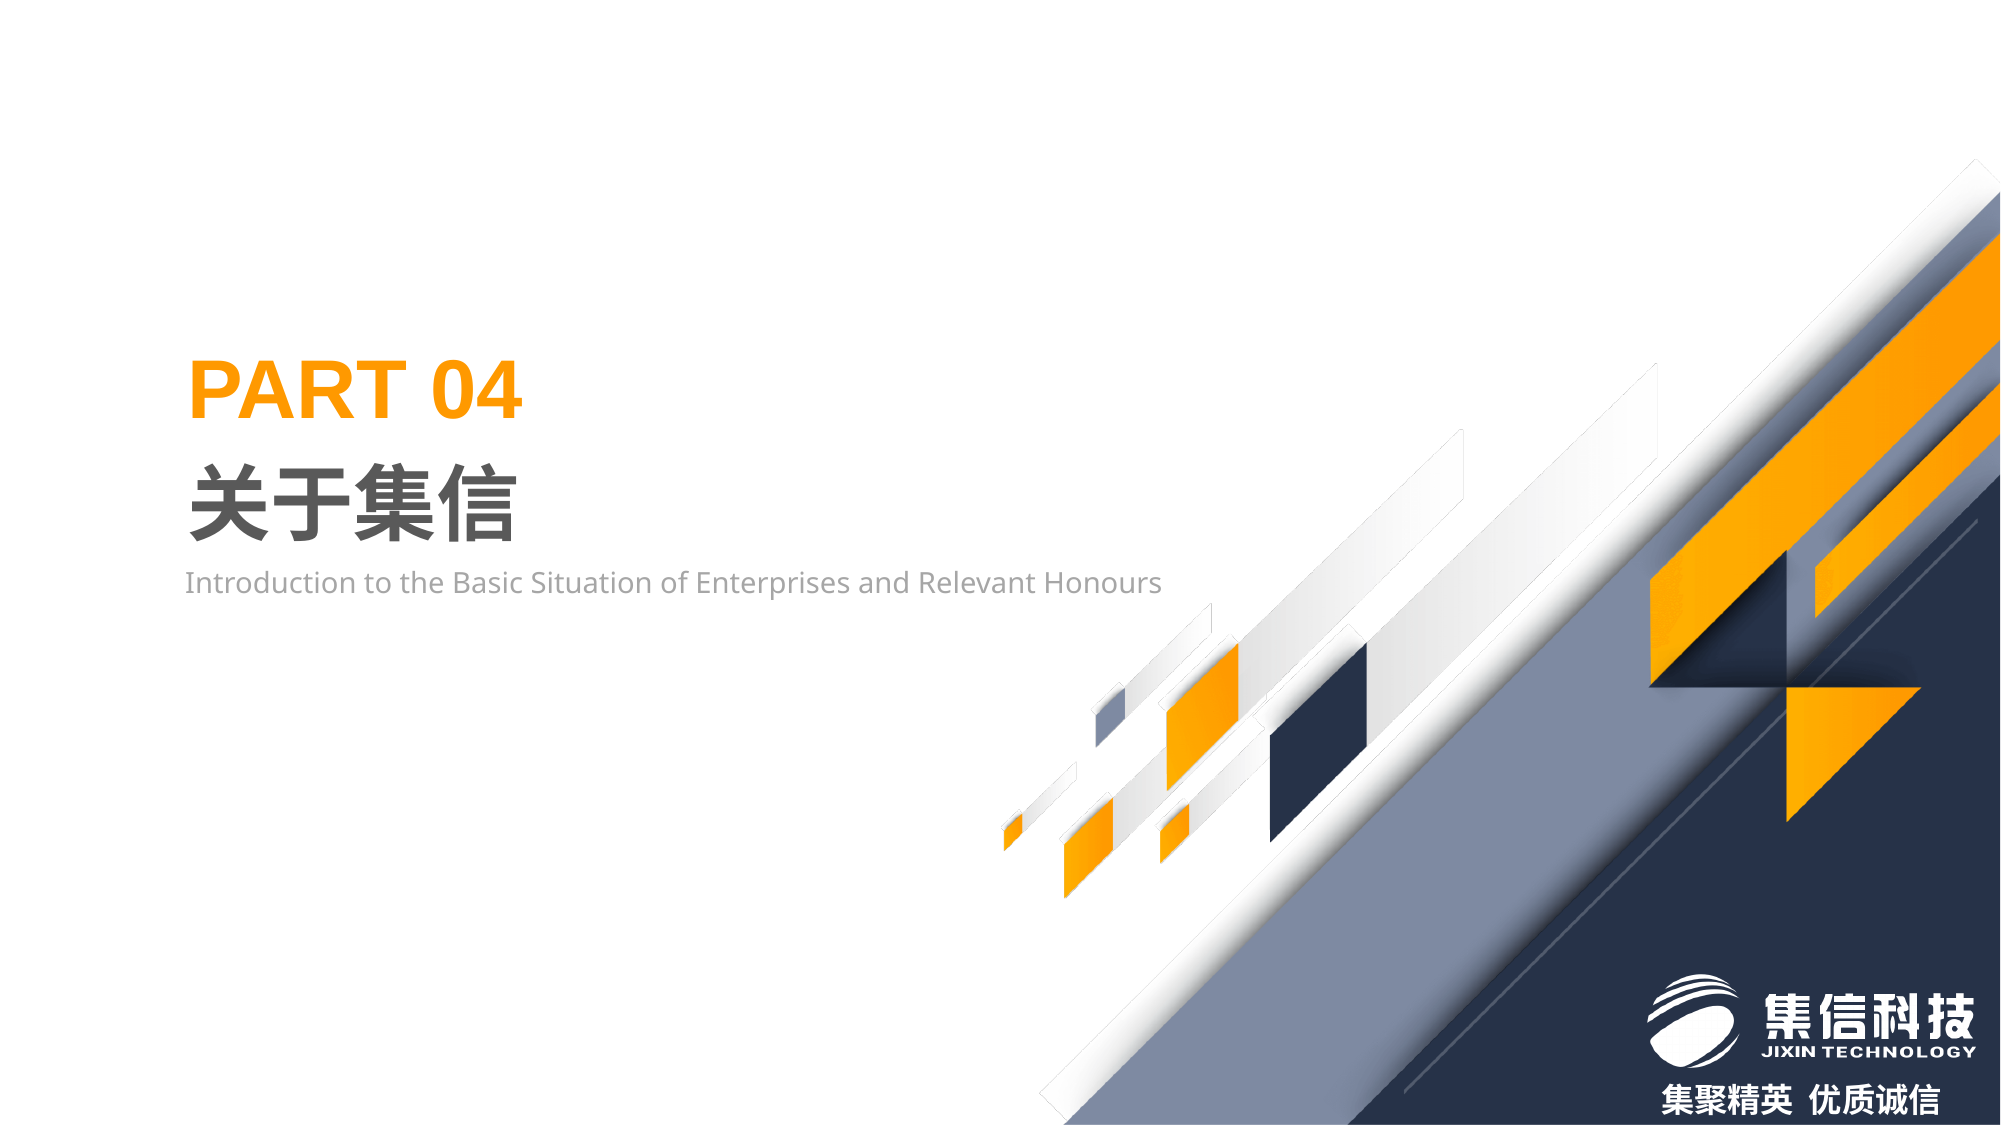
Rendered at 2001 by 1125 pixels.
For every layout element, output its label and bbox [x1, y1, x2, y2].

text_box [170, 328, 999, 605]
picture [999, 158, 2001, 1125]
